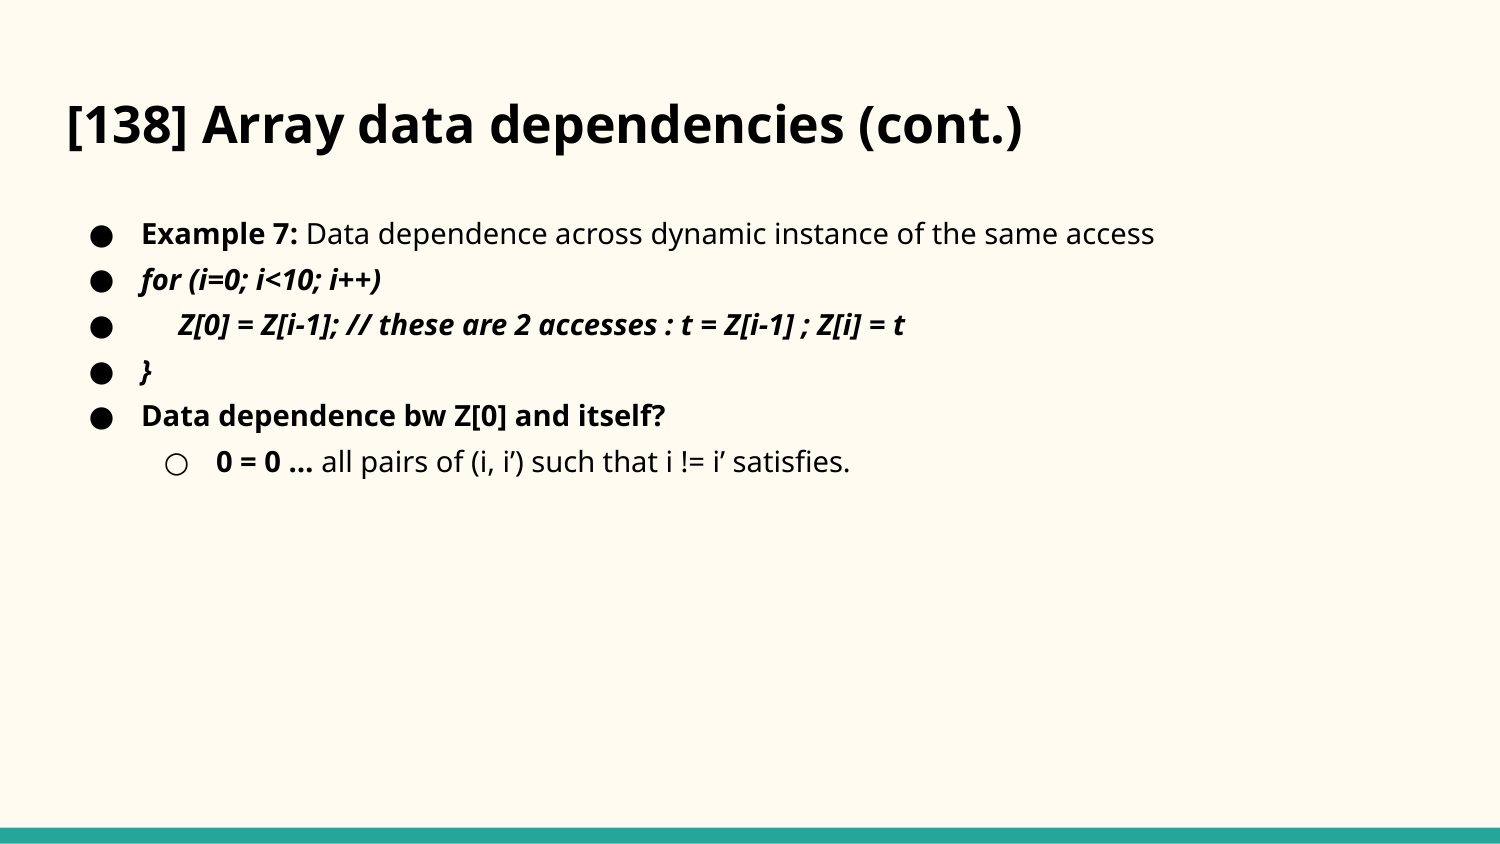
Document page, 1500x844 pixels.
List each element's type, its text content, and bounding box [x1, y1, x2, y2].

title [138] Array data dependencies (cont.) [51, 72, 1449, 174]
list Example 7: Data dependence across dynamic instance of the same access for (i=0; i<10; i++) Z[0] = Z[i-1]; // these are 2 accesses : t = Z[i-1] ; Z[i] = t } Data dependence bw Z[0] and itself? 0 = 0 … all pairs of (i, i’) such that i != i’ satisfies. [51, 192, 1449, 750]
